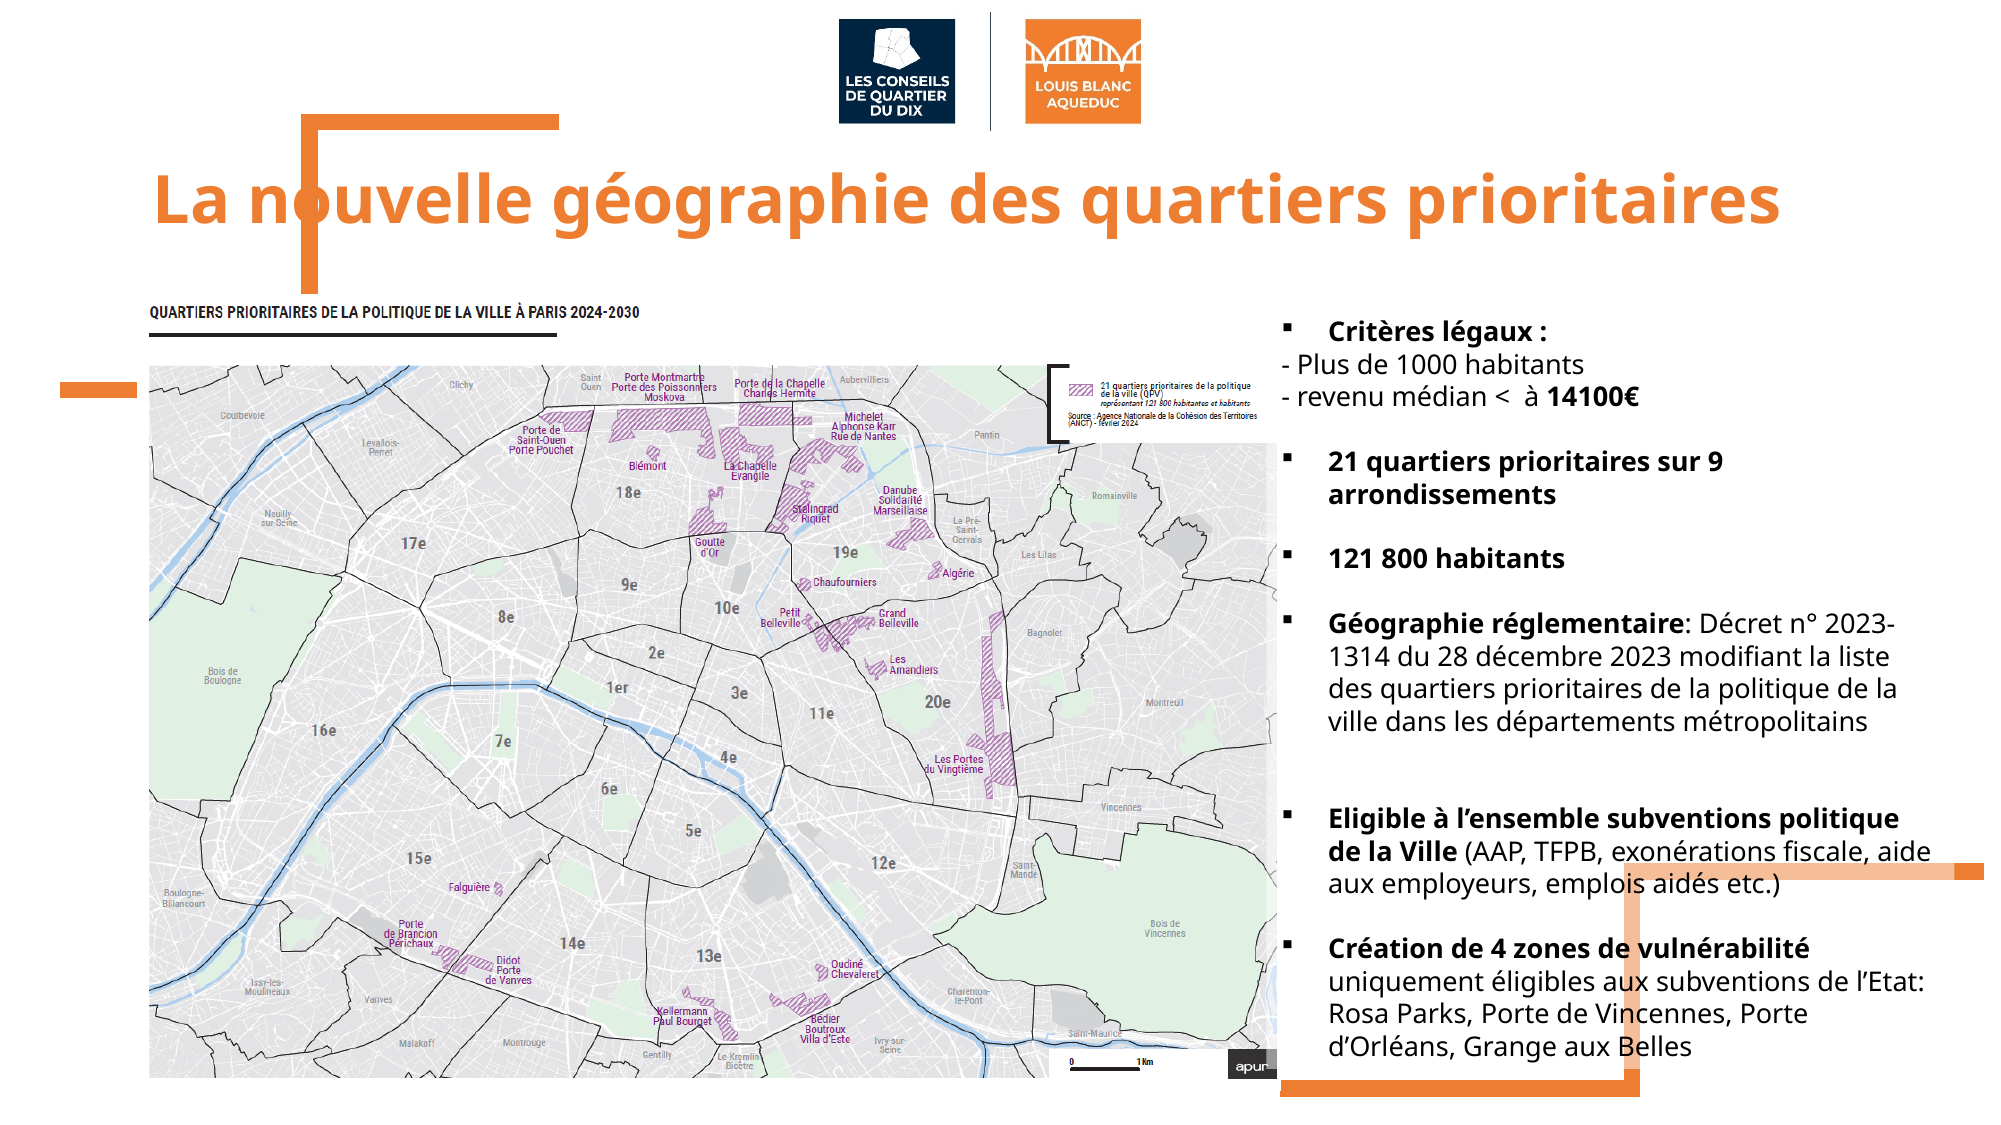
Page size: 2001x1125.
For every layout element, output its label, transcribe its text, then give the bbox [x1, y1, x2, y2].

title La nouvelle géographie des quartiers prioritaires [560, 123, 1863, 307]
text_box Critères légaux : - Plus de 1000 habitants - revenu médian < à 14100€ 21 quartiers prioritaires sur 9 arrondissements 121 800 habitants Géographie réglementaire: Décret n° 2023-1314 du 28 décembre 2023 modifiant la liste des quartiers prioritaires de la politique de la ville dans les départements métropolitains Eligible à l’ensemble subventions politique de la Ville (AAP, TFPB, exonérations fiscale, aide aux employeurs, emplois aidés etc.) Création de 4 zones de vulnérabilité uniquement éligibles aux subventions de l’Etat: Rosa Parks, Porte de Vincennes, Porte d’Orléans, Grange aux Belles [1281, 307, 1955, 871]
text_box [1281, 871, 1984, 1089]
picture [137, 294, 1281, 1091]
picture [827, 0, 1173, 143]
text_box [59, 121, 560, 391]
